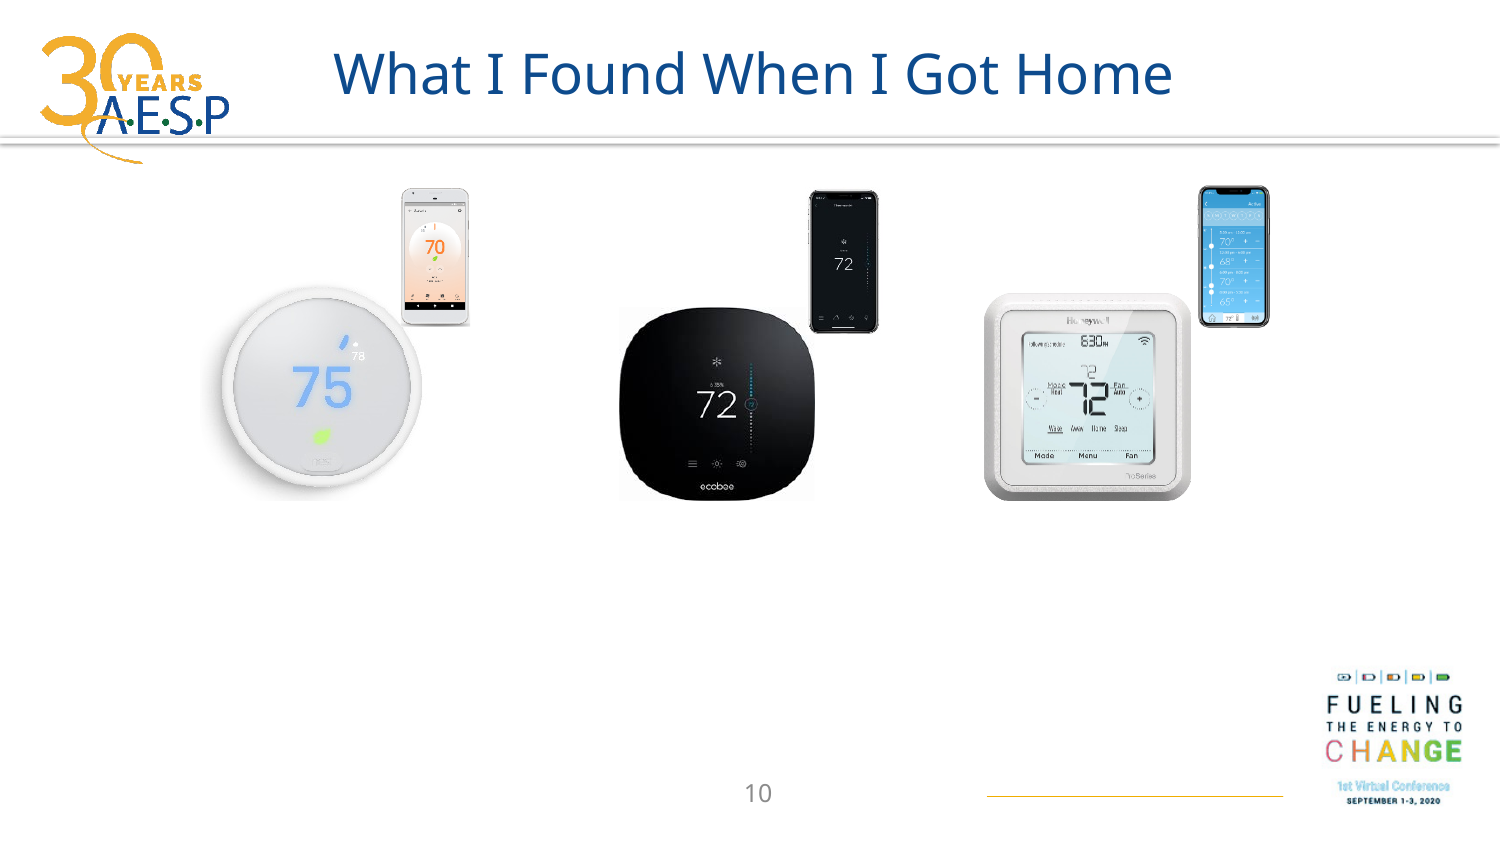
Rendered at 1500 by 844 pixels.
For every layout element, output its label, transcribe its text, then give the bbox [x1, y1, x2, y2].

slide_number 10 [712, 771, 788, 817]
title What I Found When I Got Home [0, 0, 1500, 144]
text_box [199, 184, 1272, 501]
picture [0, 144, 1500, 844]
